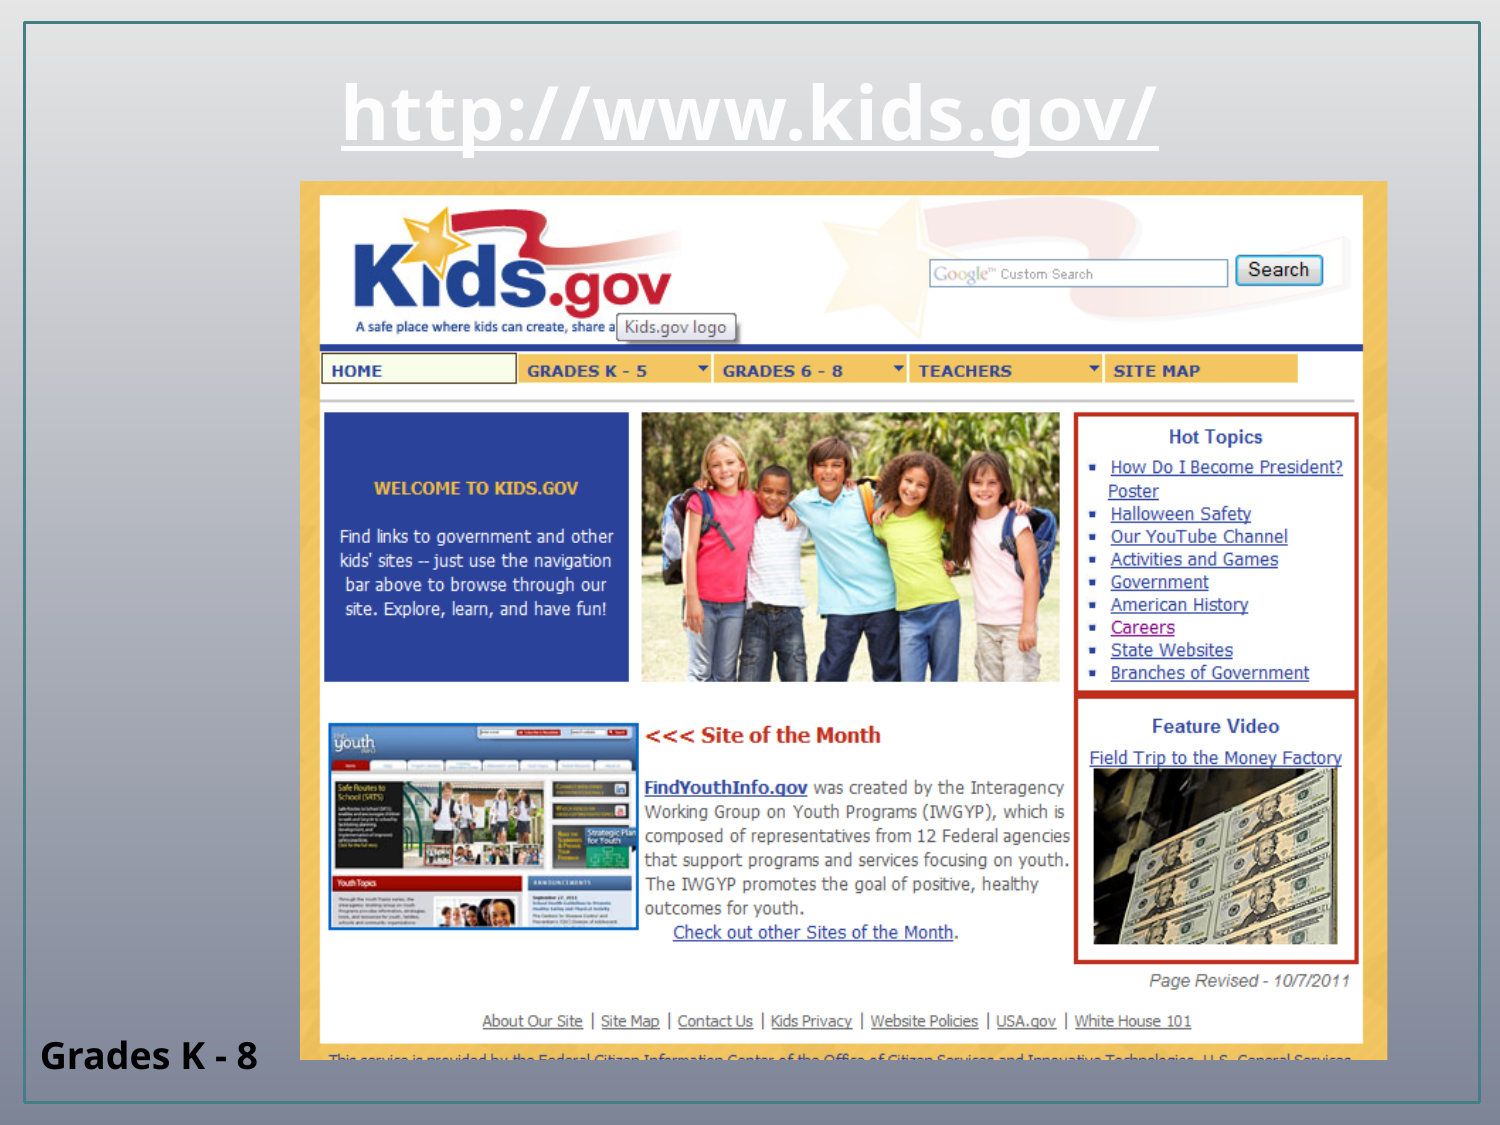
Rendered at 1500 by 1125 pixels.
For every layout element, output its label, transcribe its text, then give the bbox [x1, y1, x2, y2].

text_box Grades K - 8 [24, 1024, 275, 1085]
title http://www.kids.gov/ [75, 45, 1425, 175]
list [299, 181, 1388, 1060]
